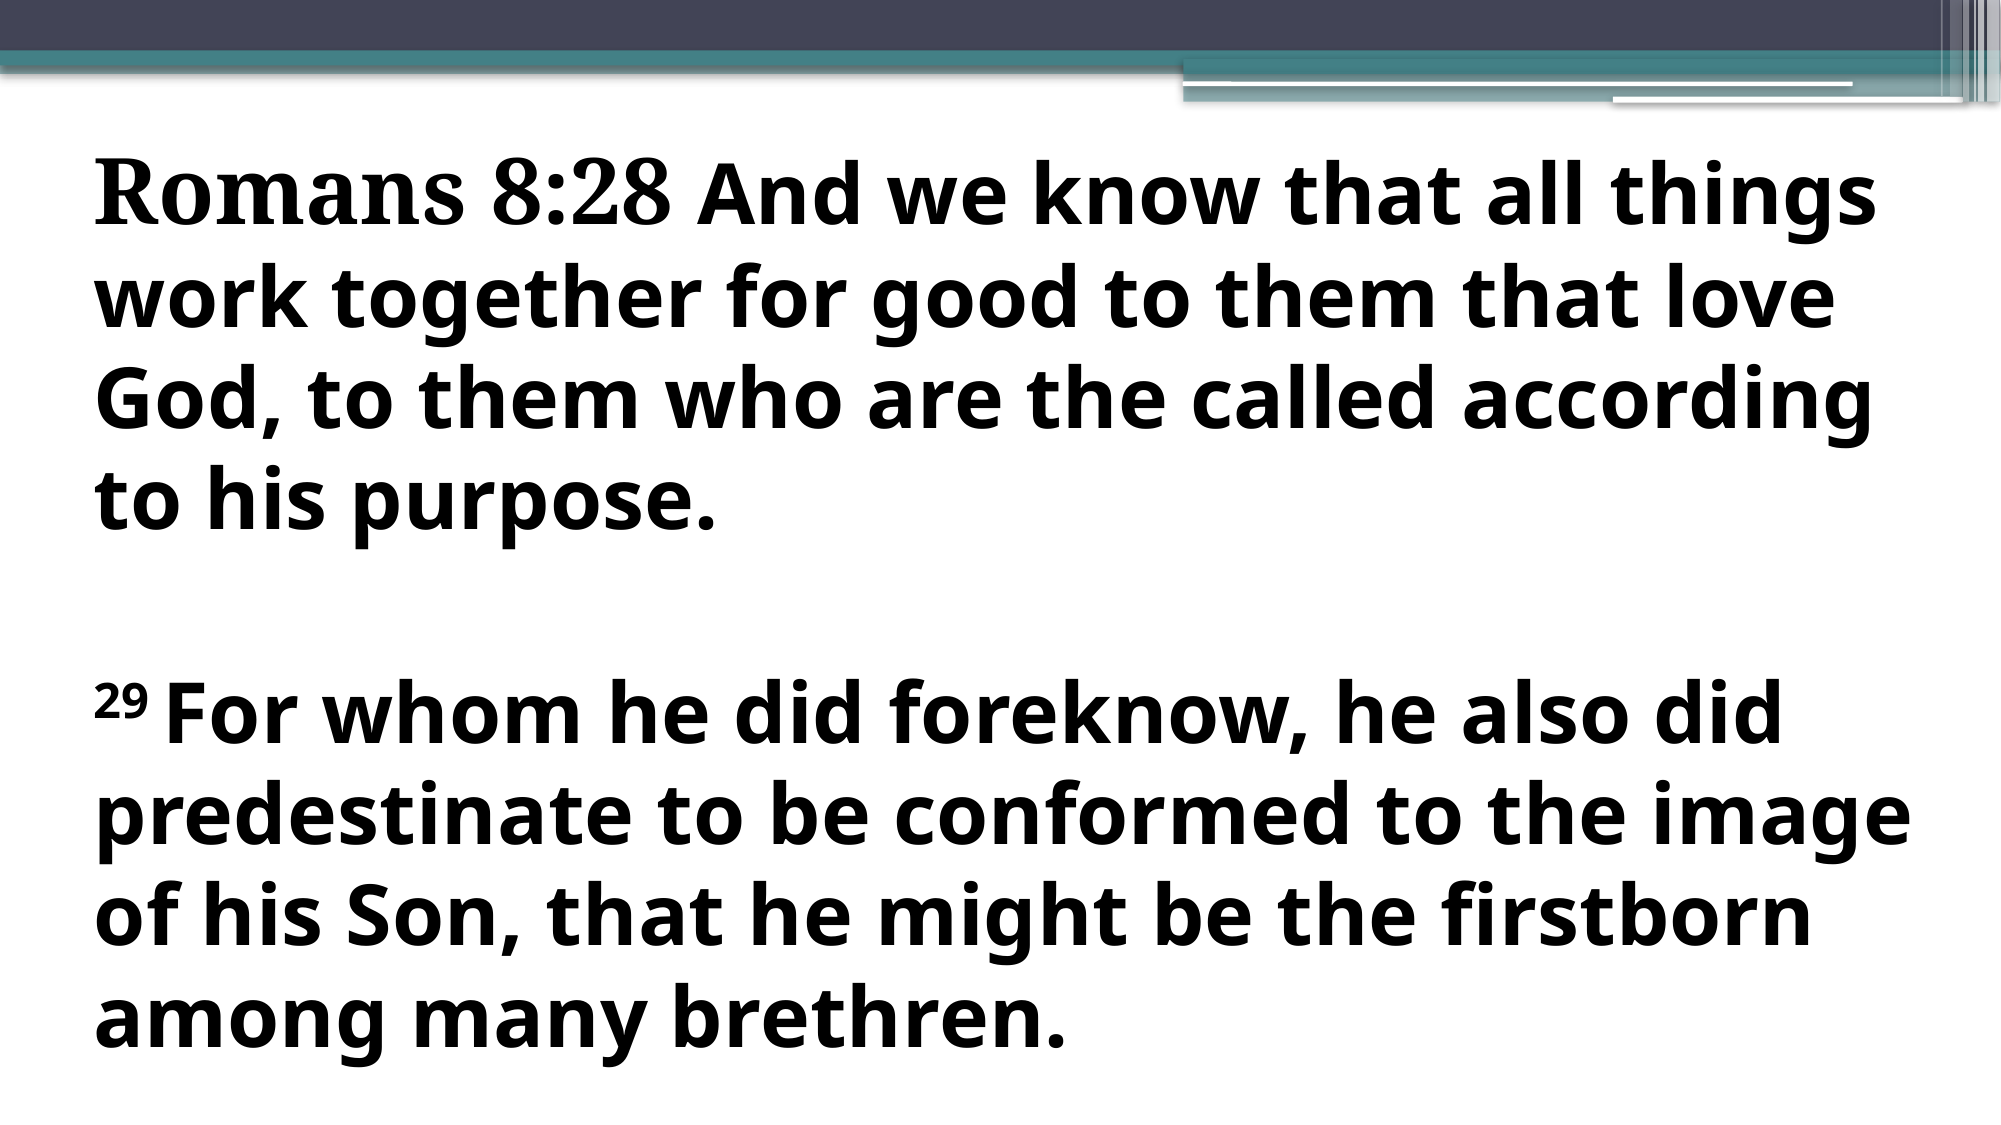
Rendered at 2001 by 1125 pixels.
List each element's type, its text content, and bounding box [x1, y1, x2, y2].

list Romans 8:28 And we know that all things work together for good to them that love God, to them who are the called according to his purpose. 29 For whom he did foreknow, he also did predestinate to be conformed to the image of his Son, that he might be the firstborn among many brethren. [62, 125, 1950, 1079]
